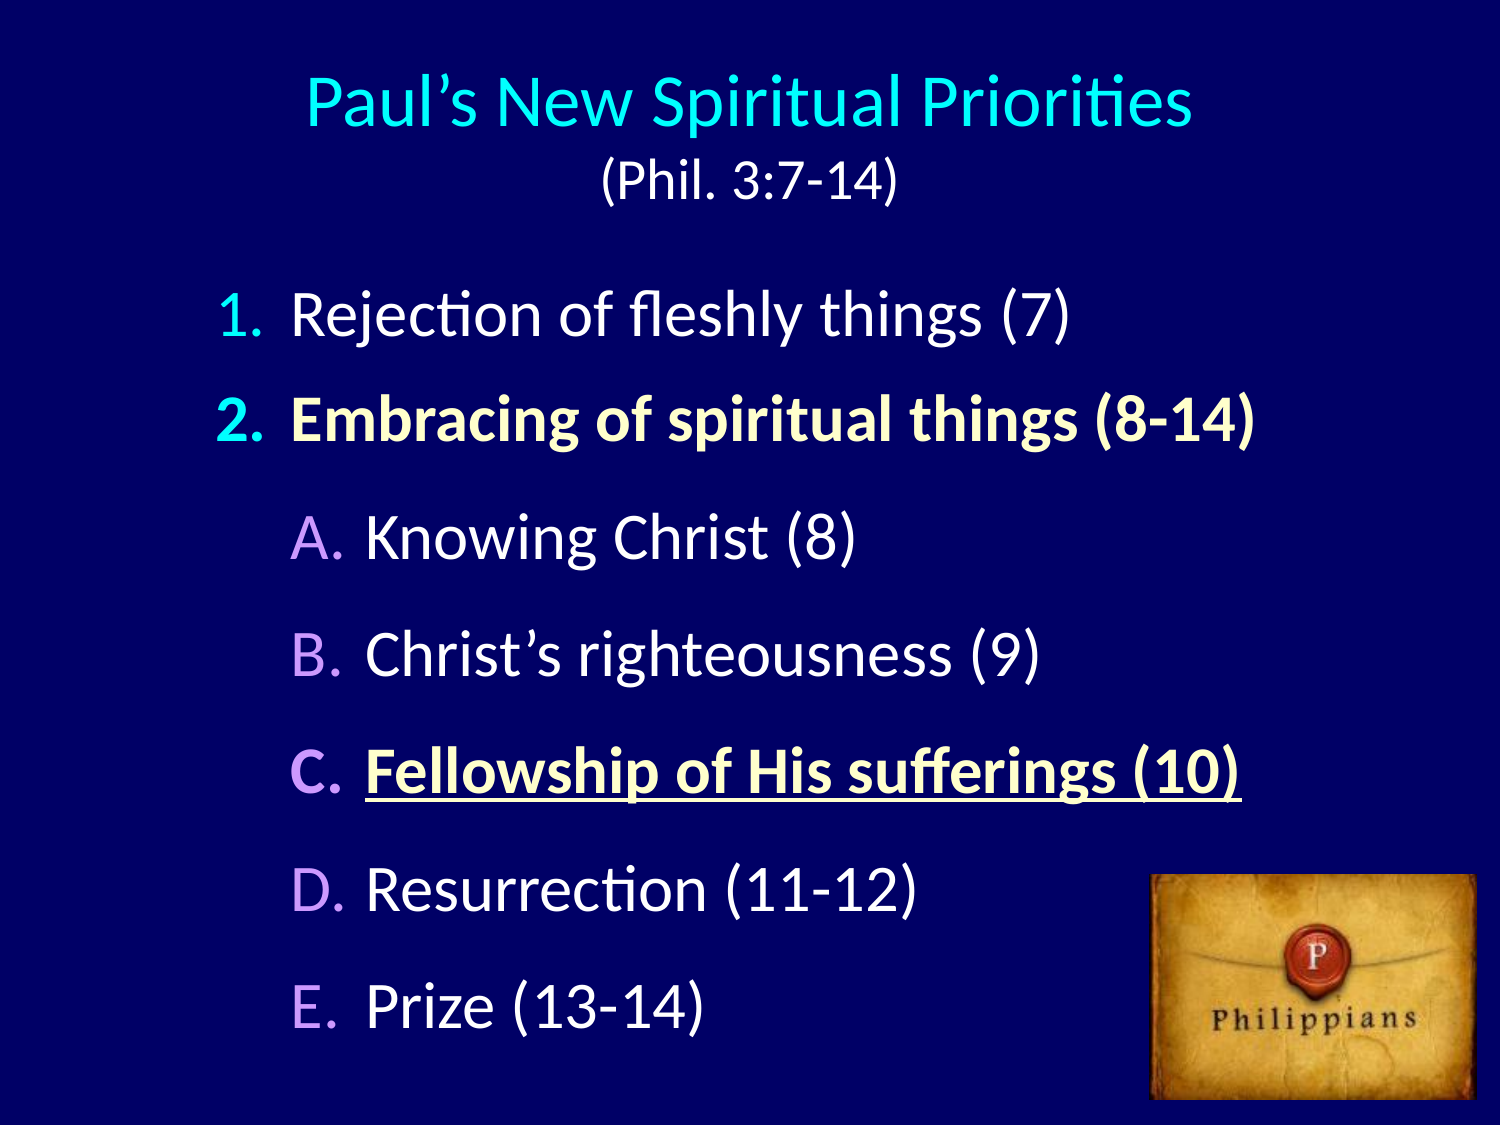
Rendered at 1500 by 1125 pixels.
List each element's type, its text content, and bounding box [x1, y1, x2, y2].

picture [1149, 874, 1477, 1101]
list Rejection of fleshly things (7) Embracing of spiritual things (8-14) Knowing Christ (8) Christ’s righteousness (9) Fellowship of His sufferings (10) Resurrection (11-12) Prize (13-14) [199, 262, 1301, 1063]
title Paul’s New Spiritual Priorities (Phil. 3:7-14) [0, 37, 1500, 225]
